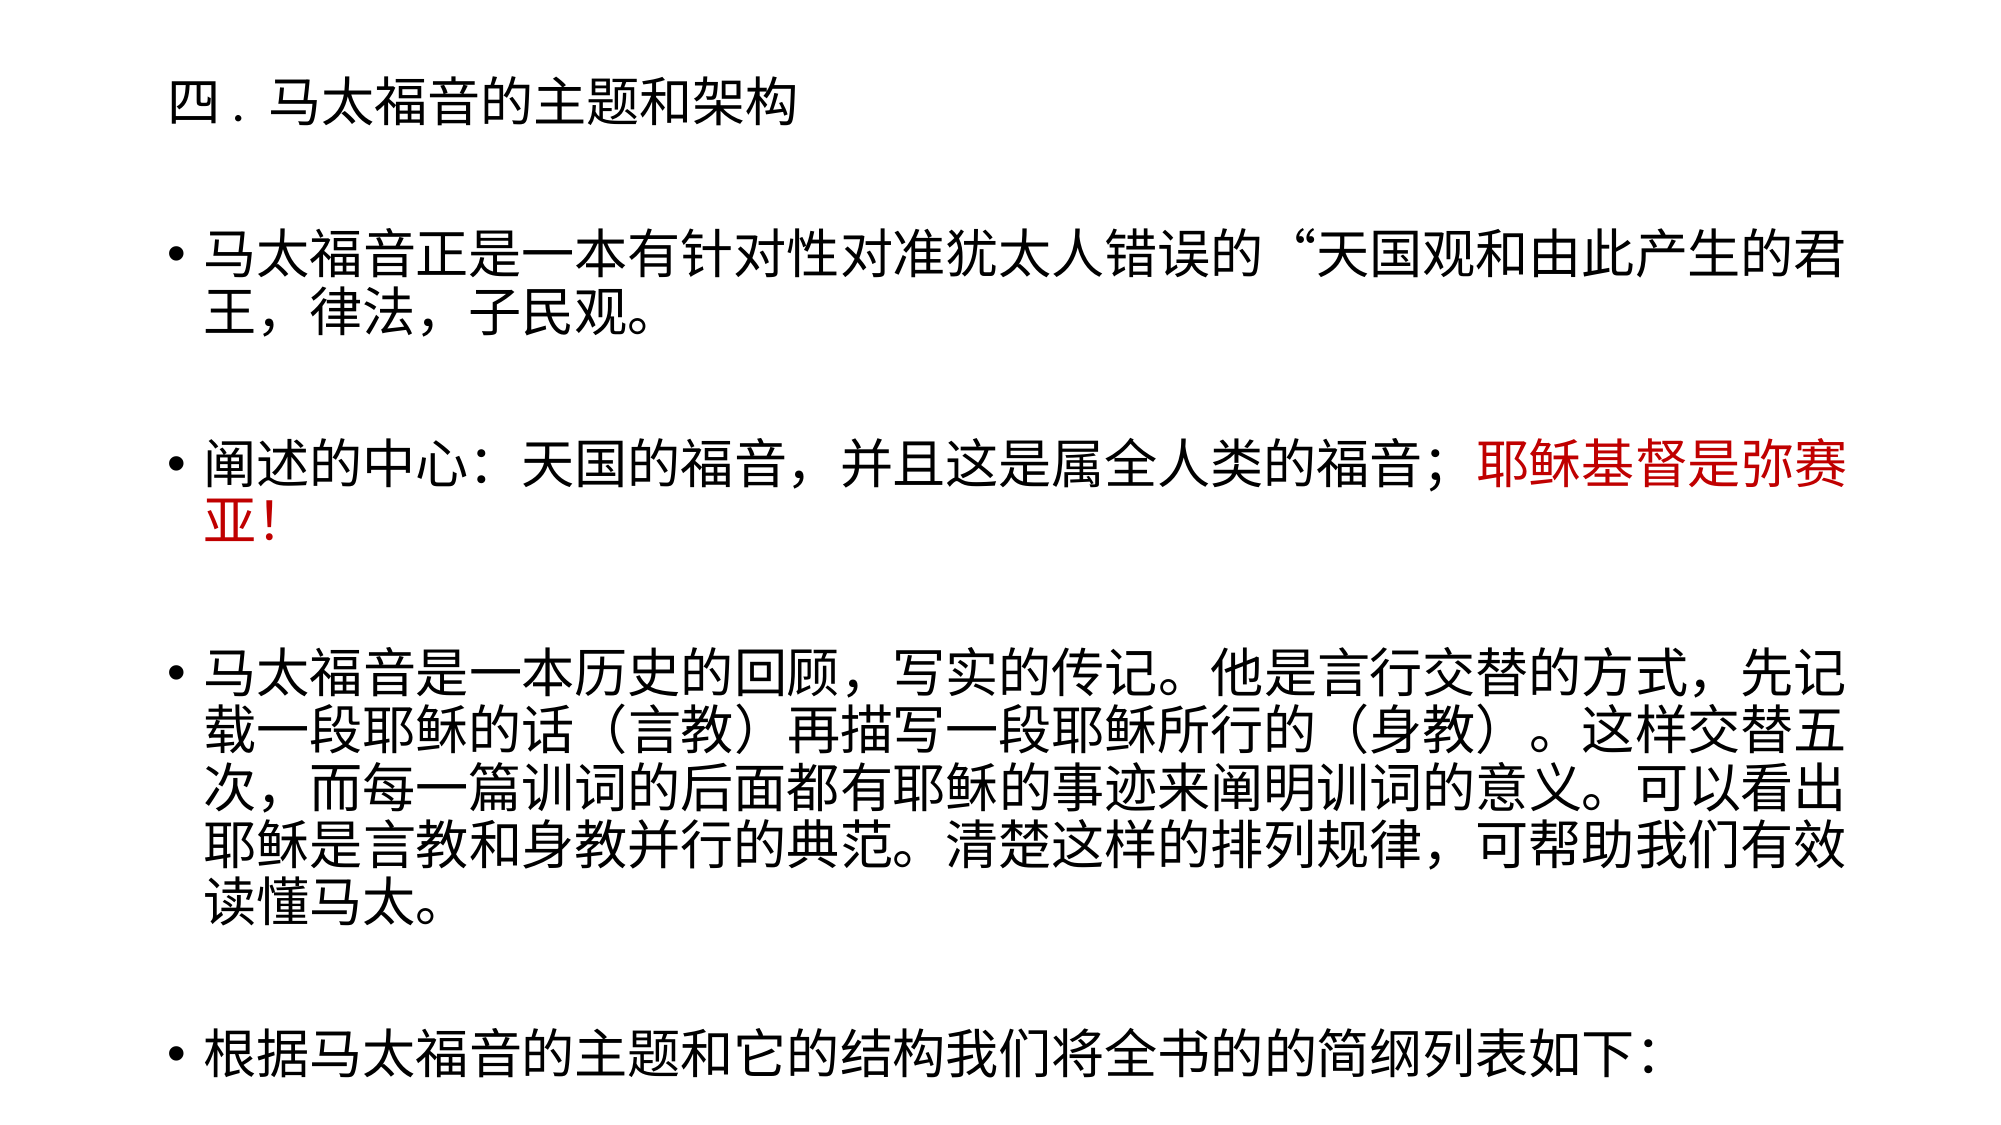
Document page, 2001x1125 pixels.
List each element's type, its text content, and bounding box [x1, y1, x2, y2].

list 四. 马太福音的主题和架构 马太福音正是一本有针对性对准犹太人错误的“天国观和由此产生的君王，律法，子民观。 阐述的中心：天国的福音，并且这是属全人类的福音；耶稣基督是弥赛亚！ 马太福音是一本历史的回顾，写实的传记。他是言行交替的方式，先记载一段耶稣的话（言教）再描写一段耶稣所行的（身教）。这样交替五次，而每一篇训词的后面都有耶稣的事迹来阐明训词的意义。可以看出耶稣是言教和身教并行的典范。清楚这样的排列规律，可帮助我们有效读懂马太。 根据马太福音的主题和它的结构我们将全书的的简纲列表如下： [152, 68, 1915, 1099]
